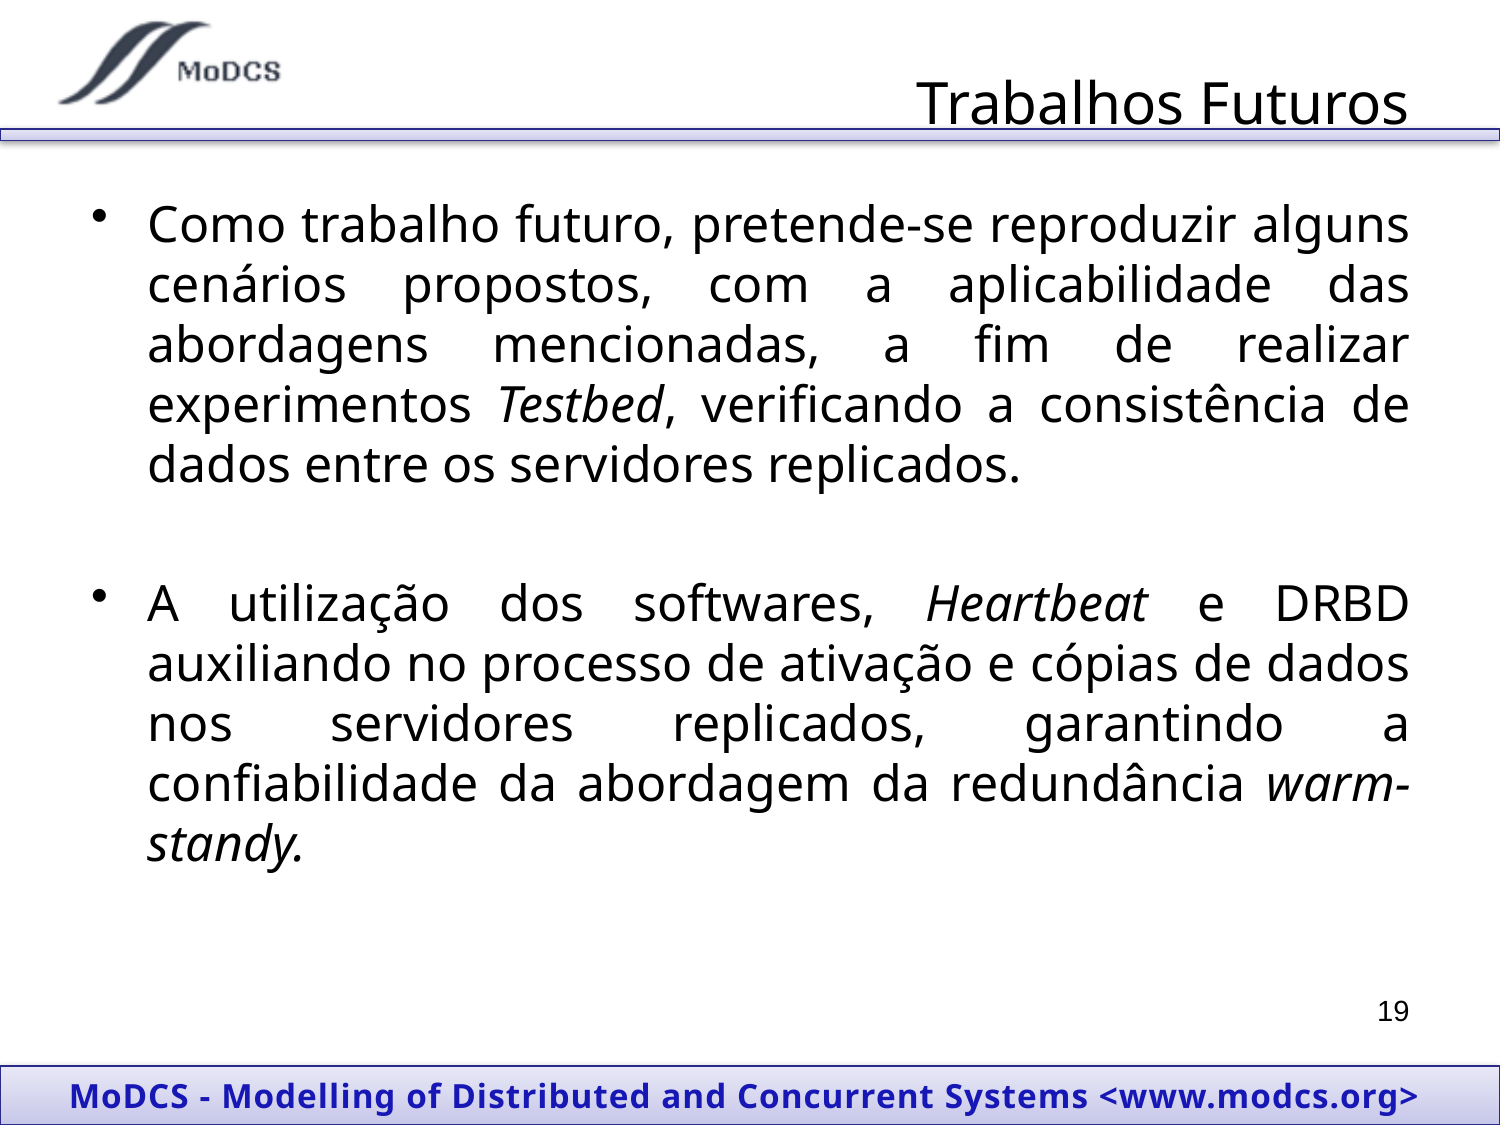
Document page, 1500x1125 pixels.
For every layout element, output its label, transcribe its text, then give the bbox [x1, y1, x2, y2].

picture [0, 0, 393, 128]
list Como trabalho futuro, pretende-se reproduzir alguns cenários propostos, com a aplicabilidade das abordagens mencionadas, a fim de realizar experimentos Testbed, verificando a consistência de dados entre os servidores replicados. A utilização dos softwares, Heartbeat e DRBD auxiliando no processo de ativação e cópias de dados nos servidores replicados, garantindo a confiabilidade da abordagem da redundância warm-standy. [76, 184, 1427, 927]
title Trabalhos Futuros [74, 7, 1425, 195]
slide_number 19 [1074, 984, 1425, 1055]
